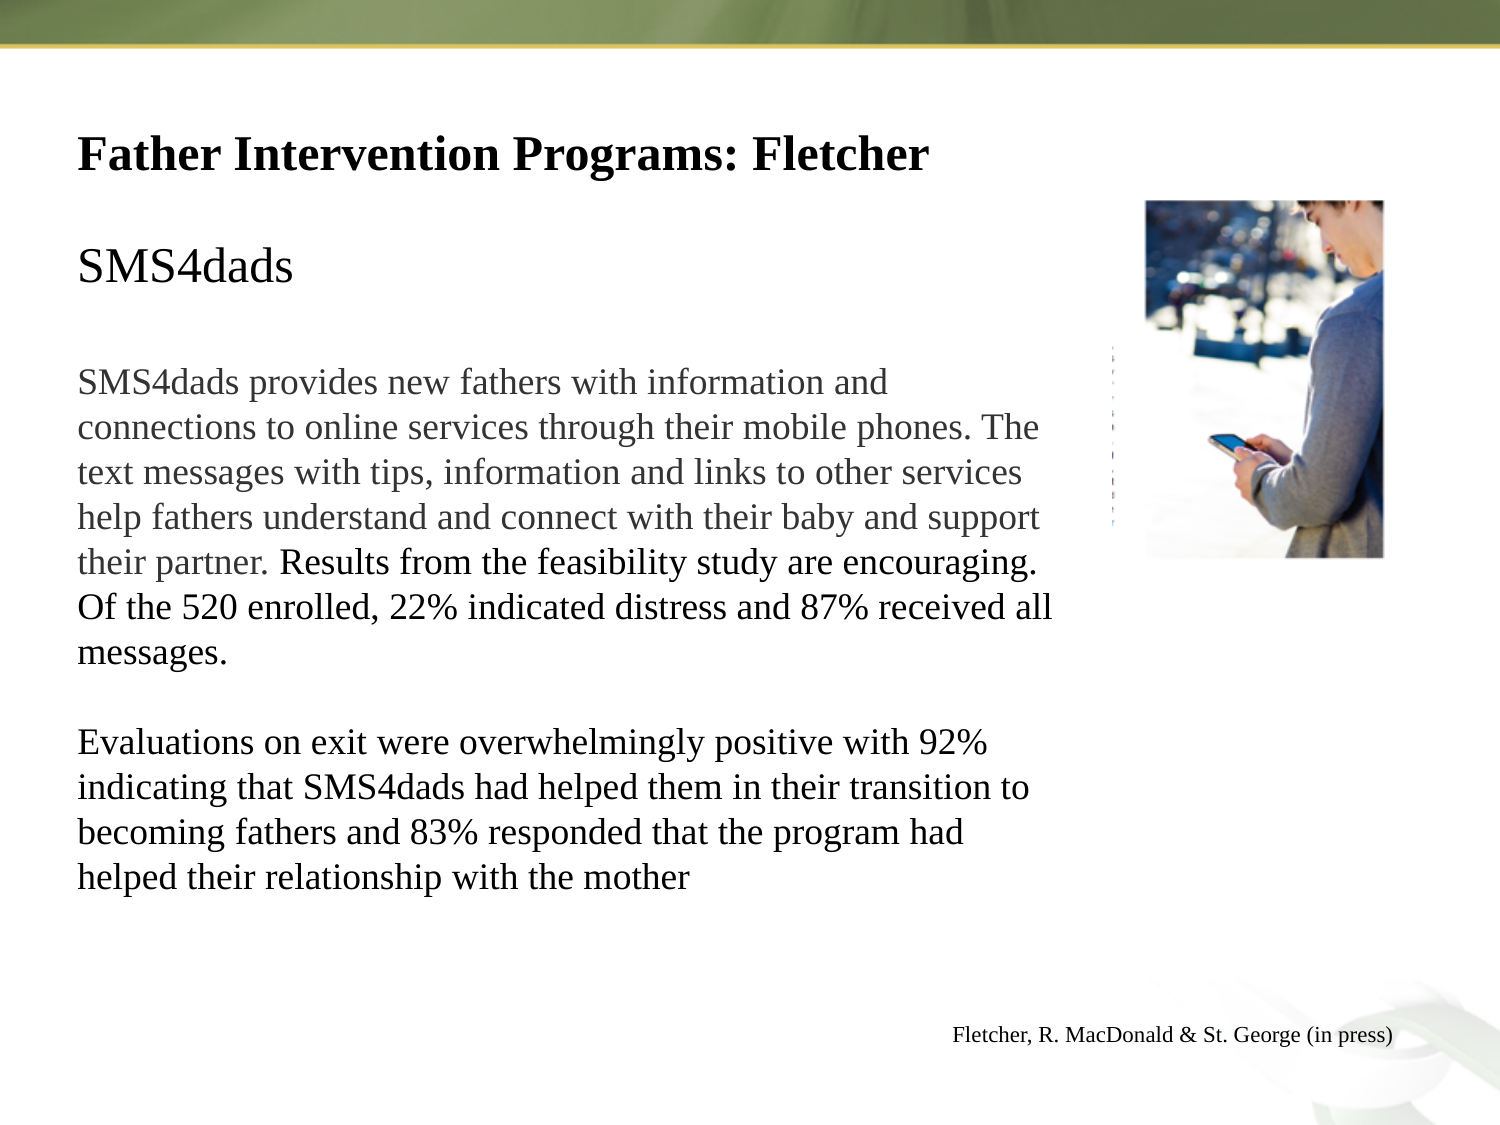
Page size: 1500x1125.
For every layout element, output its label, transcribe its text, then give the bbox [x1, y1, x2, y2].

text_box SMS4dads provides new fathers with information and connections to online services through their mobile phones. The text messages with tips, information and links to other services help fathers understand and connect with their baby and support their partner. Results from the feasibility study are encouraging. Of the 520 enrolled, 22% indicated distress and 87% received all messages. Evaluations on exit were overwhelmingly positive with 92% indicating that SMS4dads had helped them in their transition to becoming fathers and 83% responded that the program had helped their relationship with the mother [62, 349, 1075, 905]
title Father Intervention Programs: Fletcher [62, 99, 1426, 201]
text_box Fletcher, R. MacDonald & St. George (in press) [937, 1012, 1475, 1055]
picture [0, 0, 1500, 1125]
text_box SMS4dads [62, 224, 800, 300]
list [1112, 199, 1392, 563]
